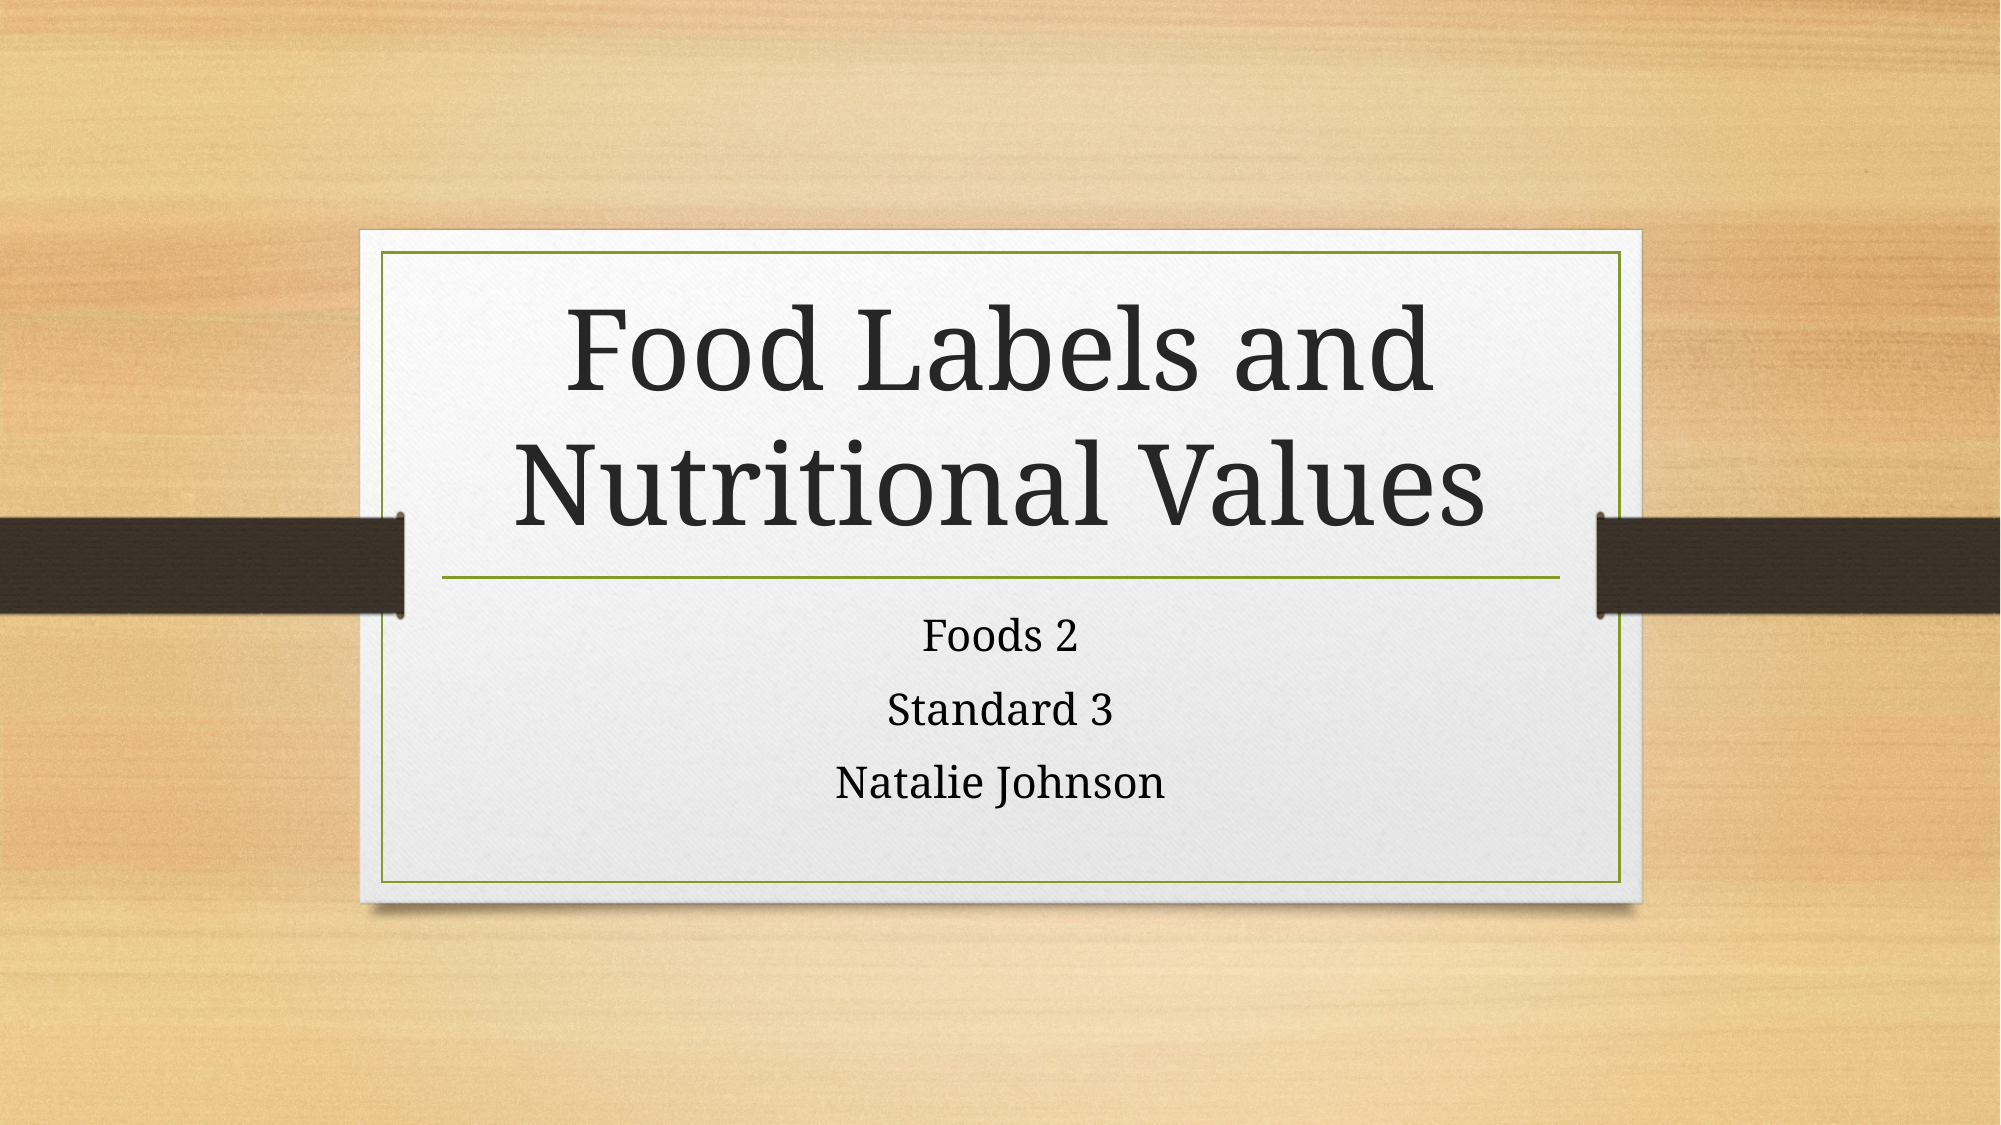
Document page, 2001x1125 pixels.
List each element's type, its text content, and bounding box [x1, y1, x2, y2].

picture [0, 0, 2001, 1125]
title Food Labels and Nutritional Values [441, 306, 1560, 556]
subtitle Foods 2 Standard 3 Natalie Johnson [441, 600, 1560, 817]
